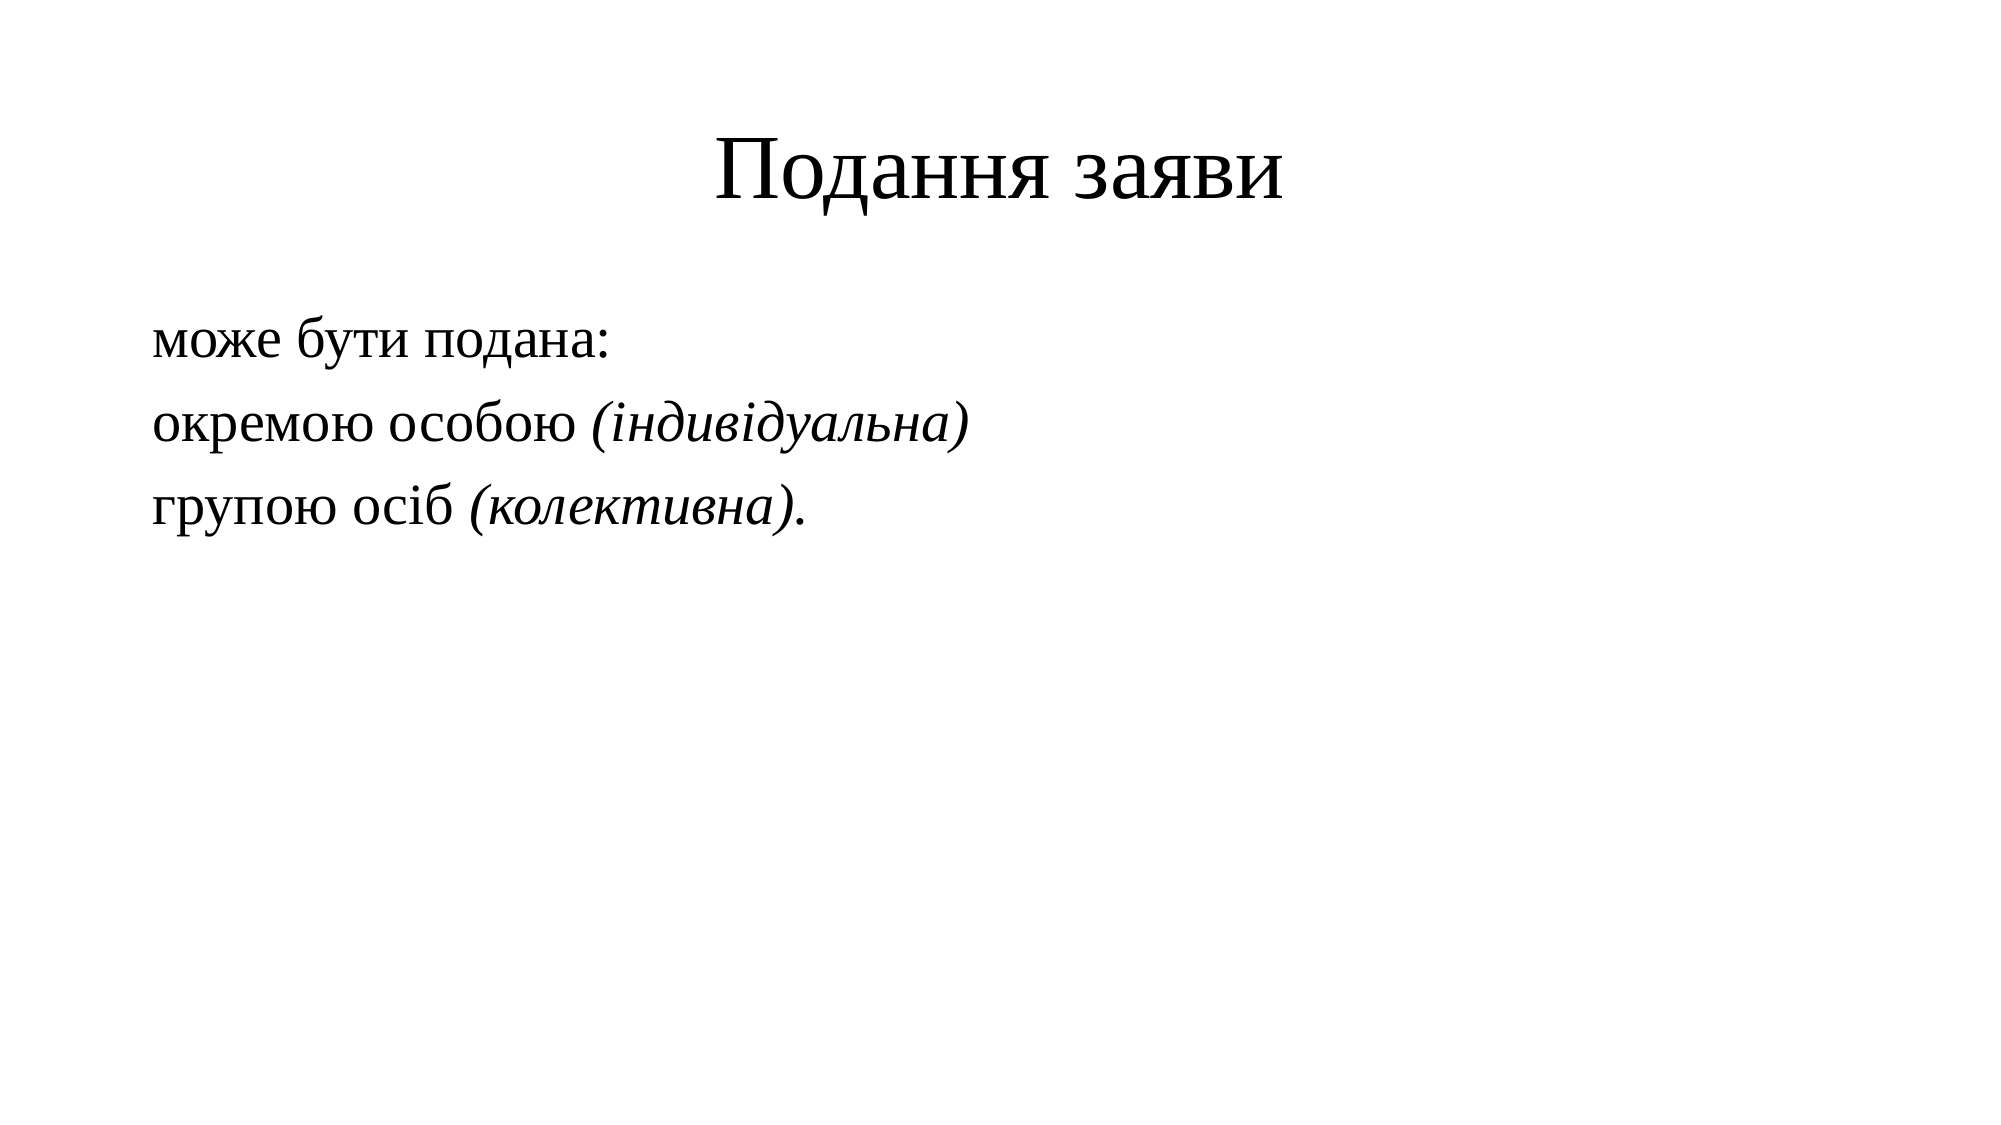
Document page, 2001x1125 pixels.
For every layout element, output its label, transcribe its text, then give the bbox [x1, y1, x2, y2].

title Подання заяви [137, 59, 1863, 278]
list може бути подана: окремою особою (індивідуальна) групою осіб (колективна). [137, 299, 1863, 1014]
